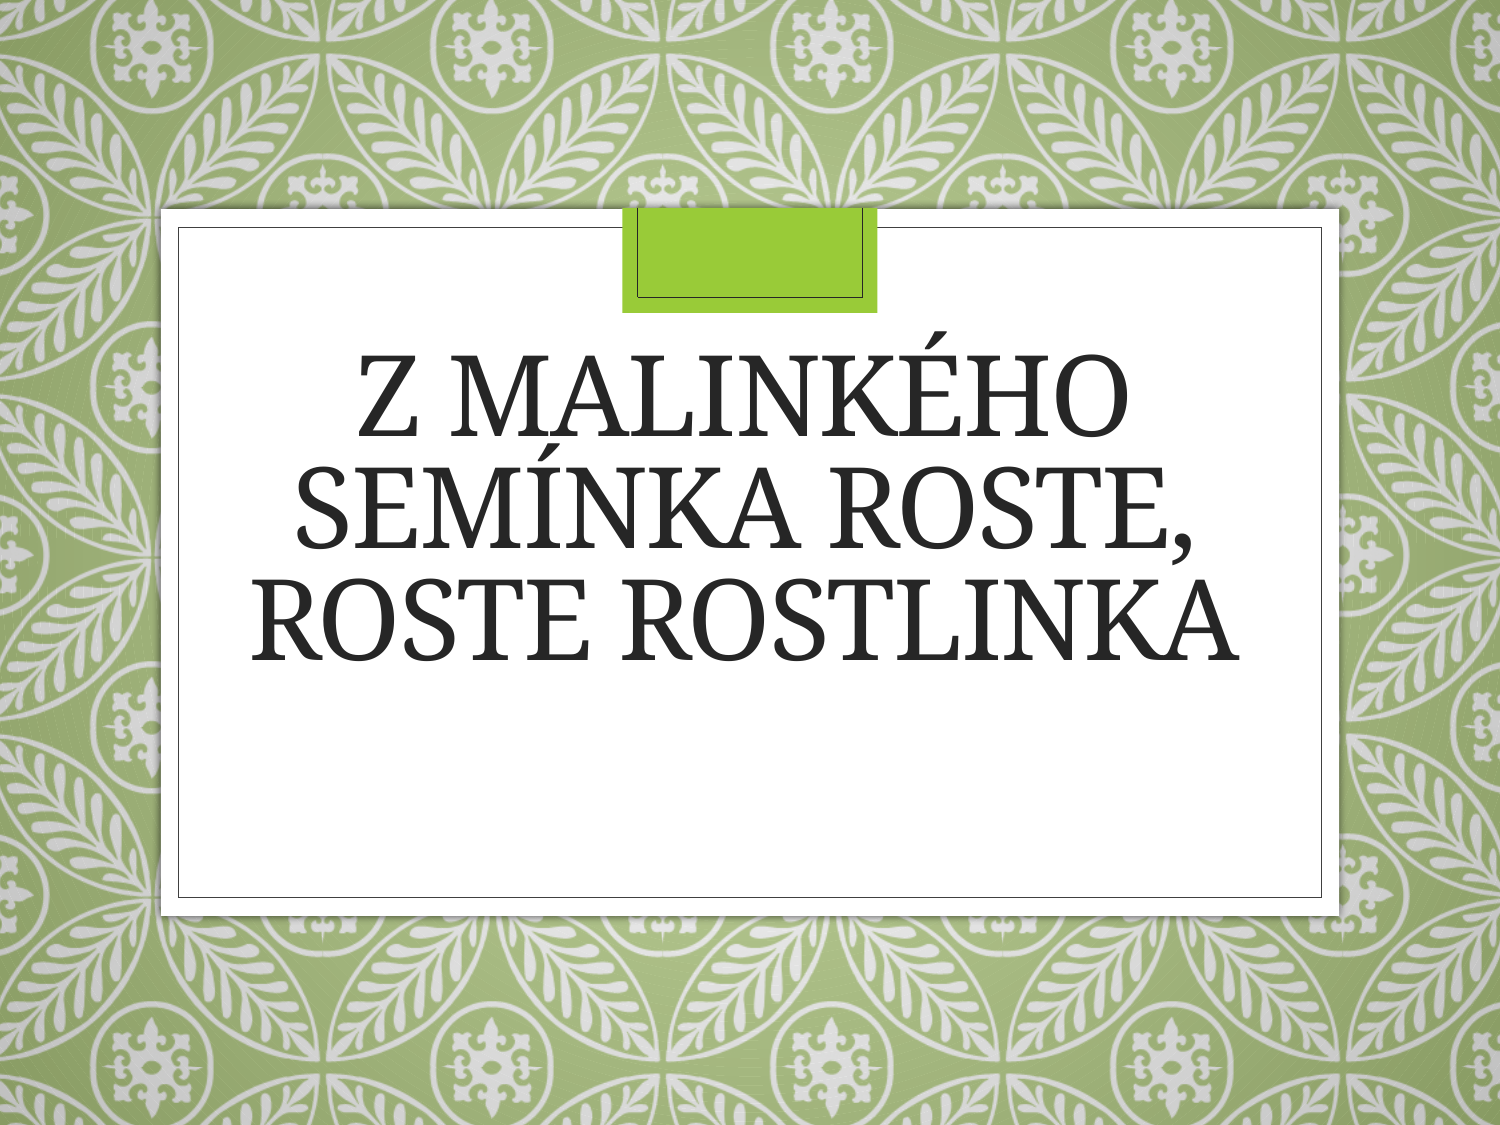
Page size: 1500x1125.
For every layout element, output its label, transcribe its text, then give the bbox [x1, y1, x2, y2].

title Z malinkého semínka roste, roste rostlinka [159, 243, 1329, 787]
